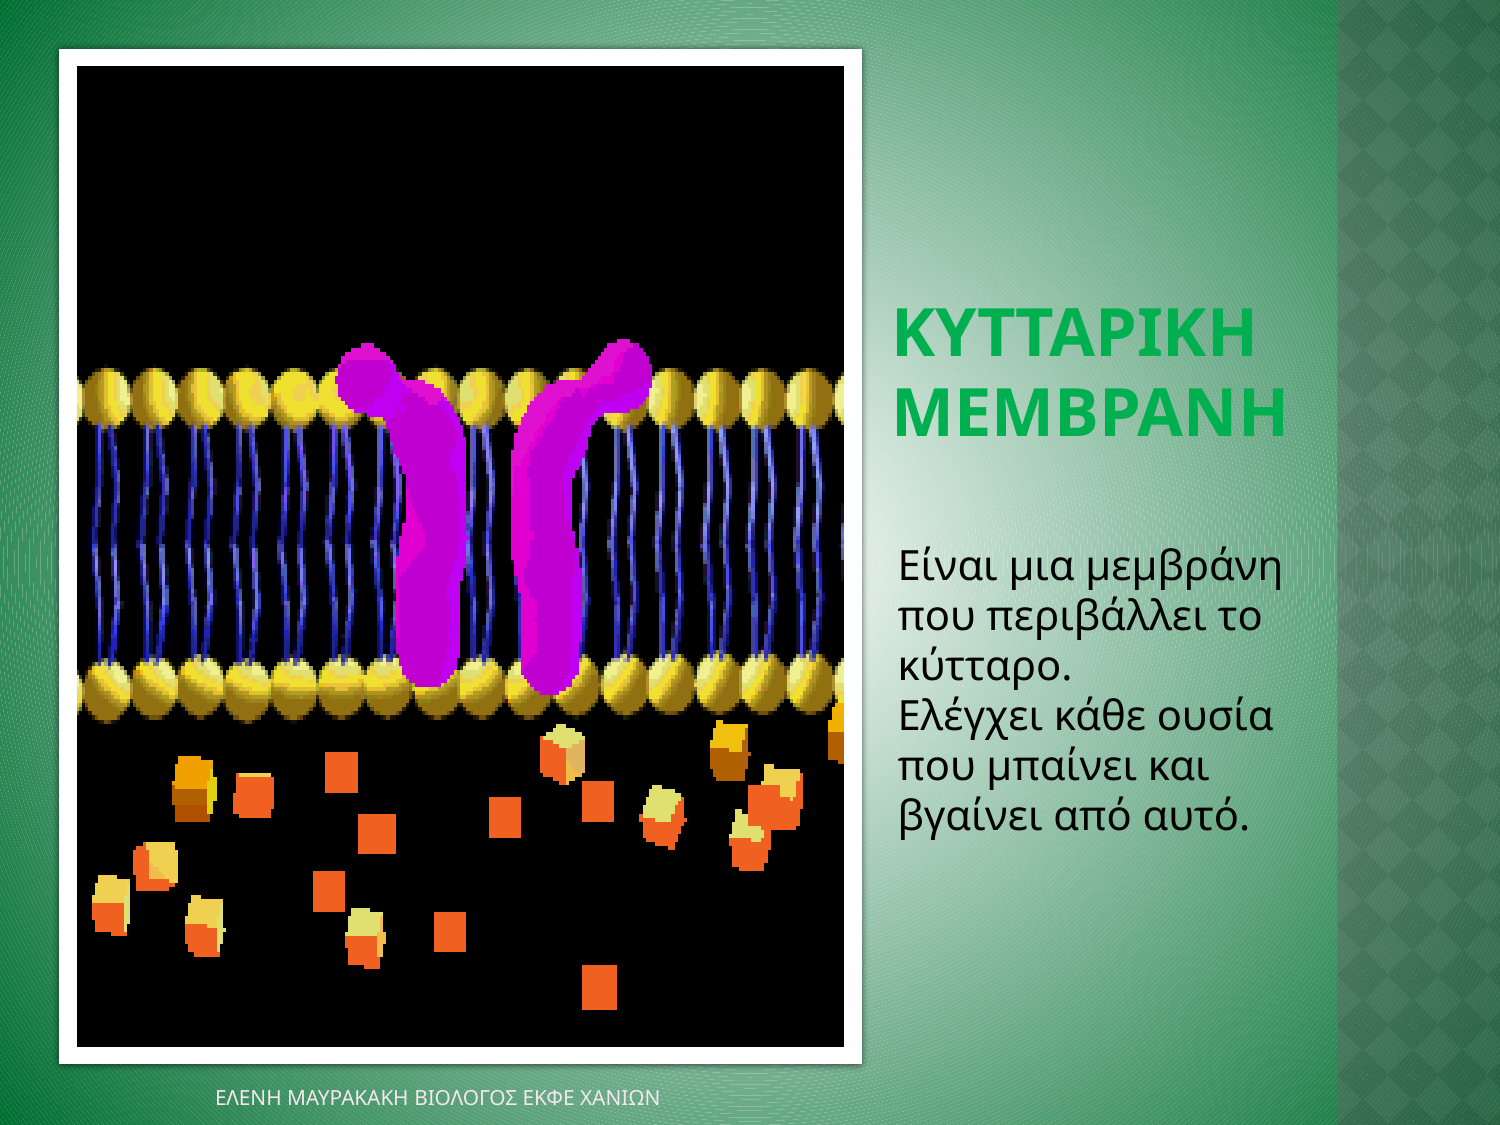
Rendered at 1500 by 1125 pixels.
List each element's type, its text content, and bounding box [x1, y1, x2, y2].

picture [76, 65, 845, 1048]
footer ΕΛΕΝΗ ΜΑΥΡΑΚΑΚΗ ΒΙΟΛΟΓΟΣ ΕΚΦΕ ΧΑΝΙΩΝ [75, 1075, 675, 1114]
list Είναι μια μεμβράνη που περιβάλλει το κύτταρο. Ελέγχει κάθε ουσία που μπαίνει και βγαίνει από αυτό. [884, 538, 1341, 854]
title Κυτταρικη μεμβρανη [884, 187, 1447, 525]
